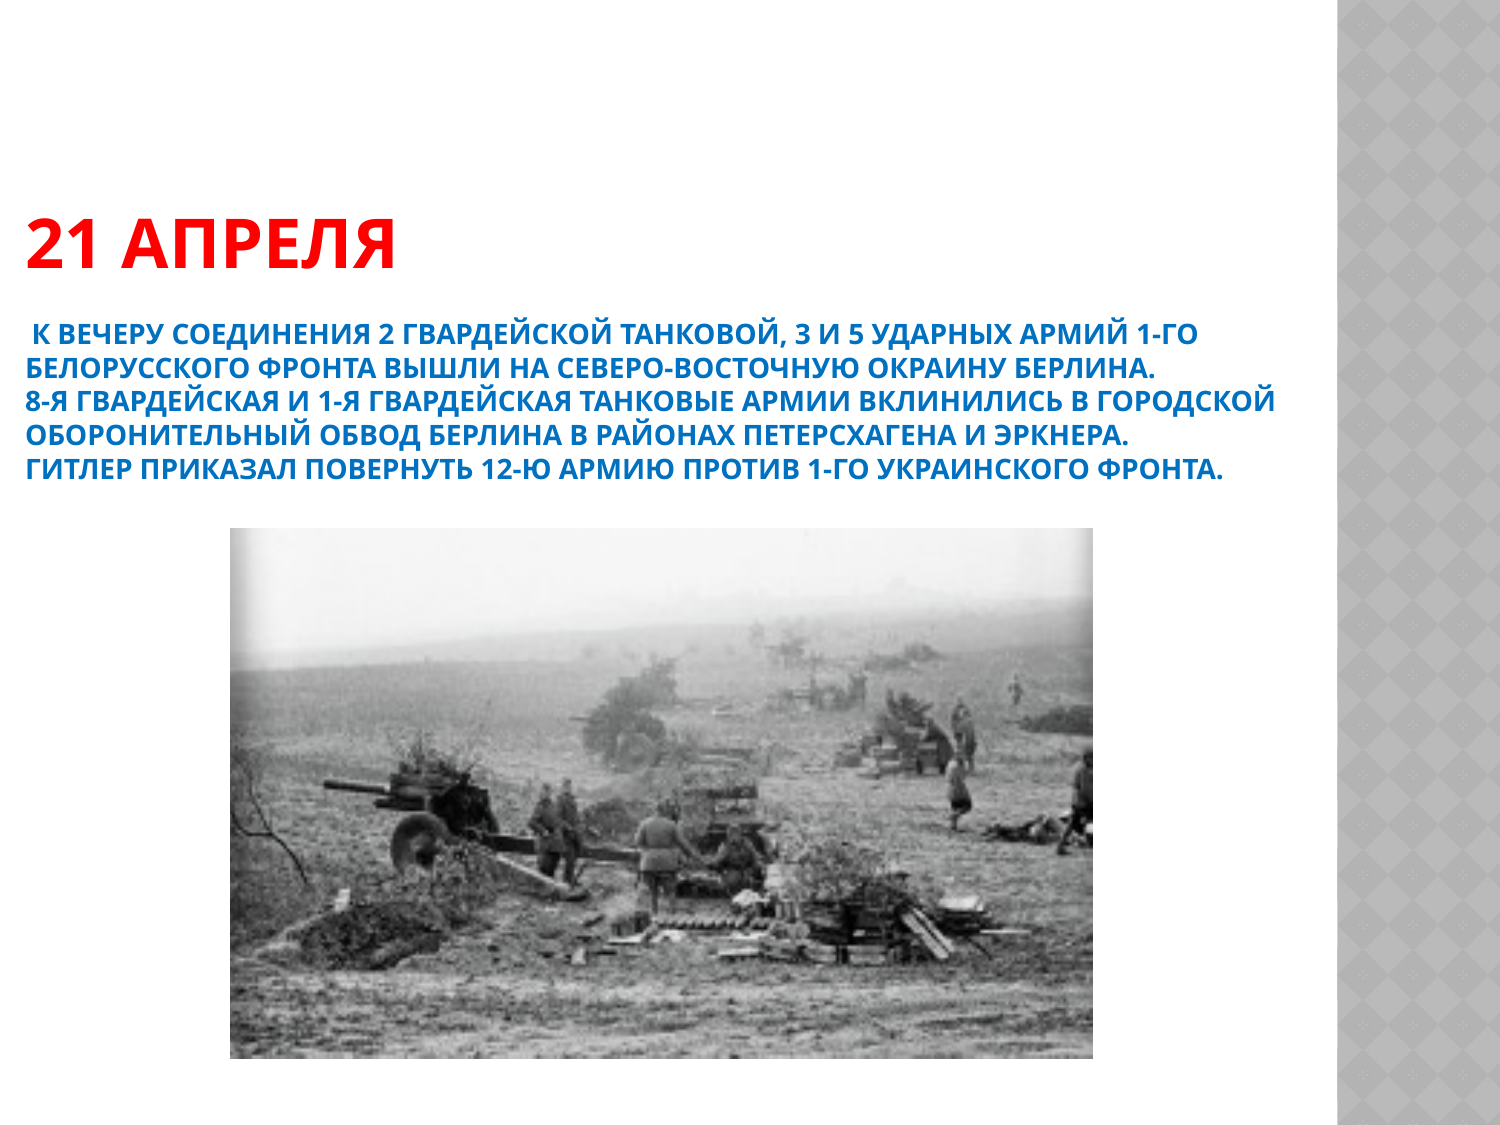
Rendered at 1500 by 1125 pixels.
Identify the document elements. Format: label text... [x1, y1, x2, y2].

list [229, 528, 1093, 1059]
title 21 апреля К вечеру соединения 2 гвардейской танковой, 3 и 5 ударных армий 1-го Белорусского фронта вышли на северо-восточную окраину Берлина. 8-я гвардейская и 1-я гвардейская танковые армии вклинились в городской оборонительный обвод Берлина в районах Петерсхагена и Эркнера. Гитлер приказал повернуть 12-ю армию против 1-го Украинского фронта. [17, 0, 1317, 587]
